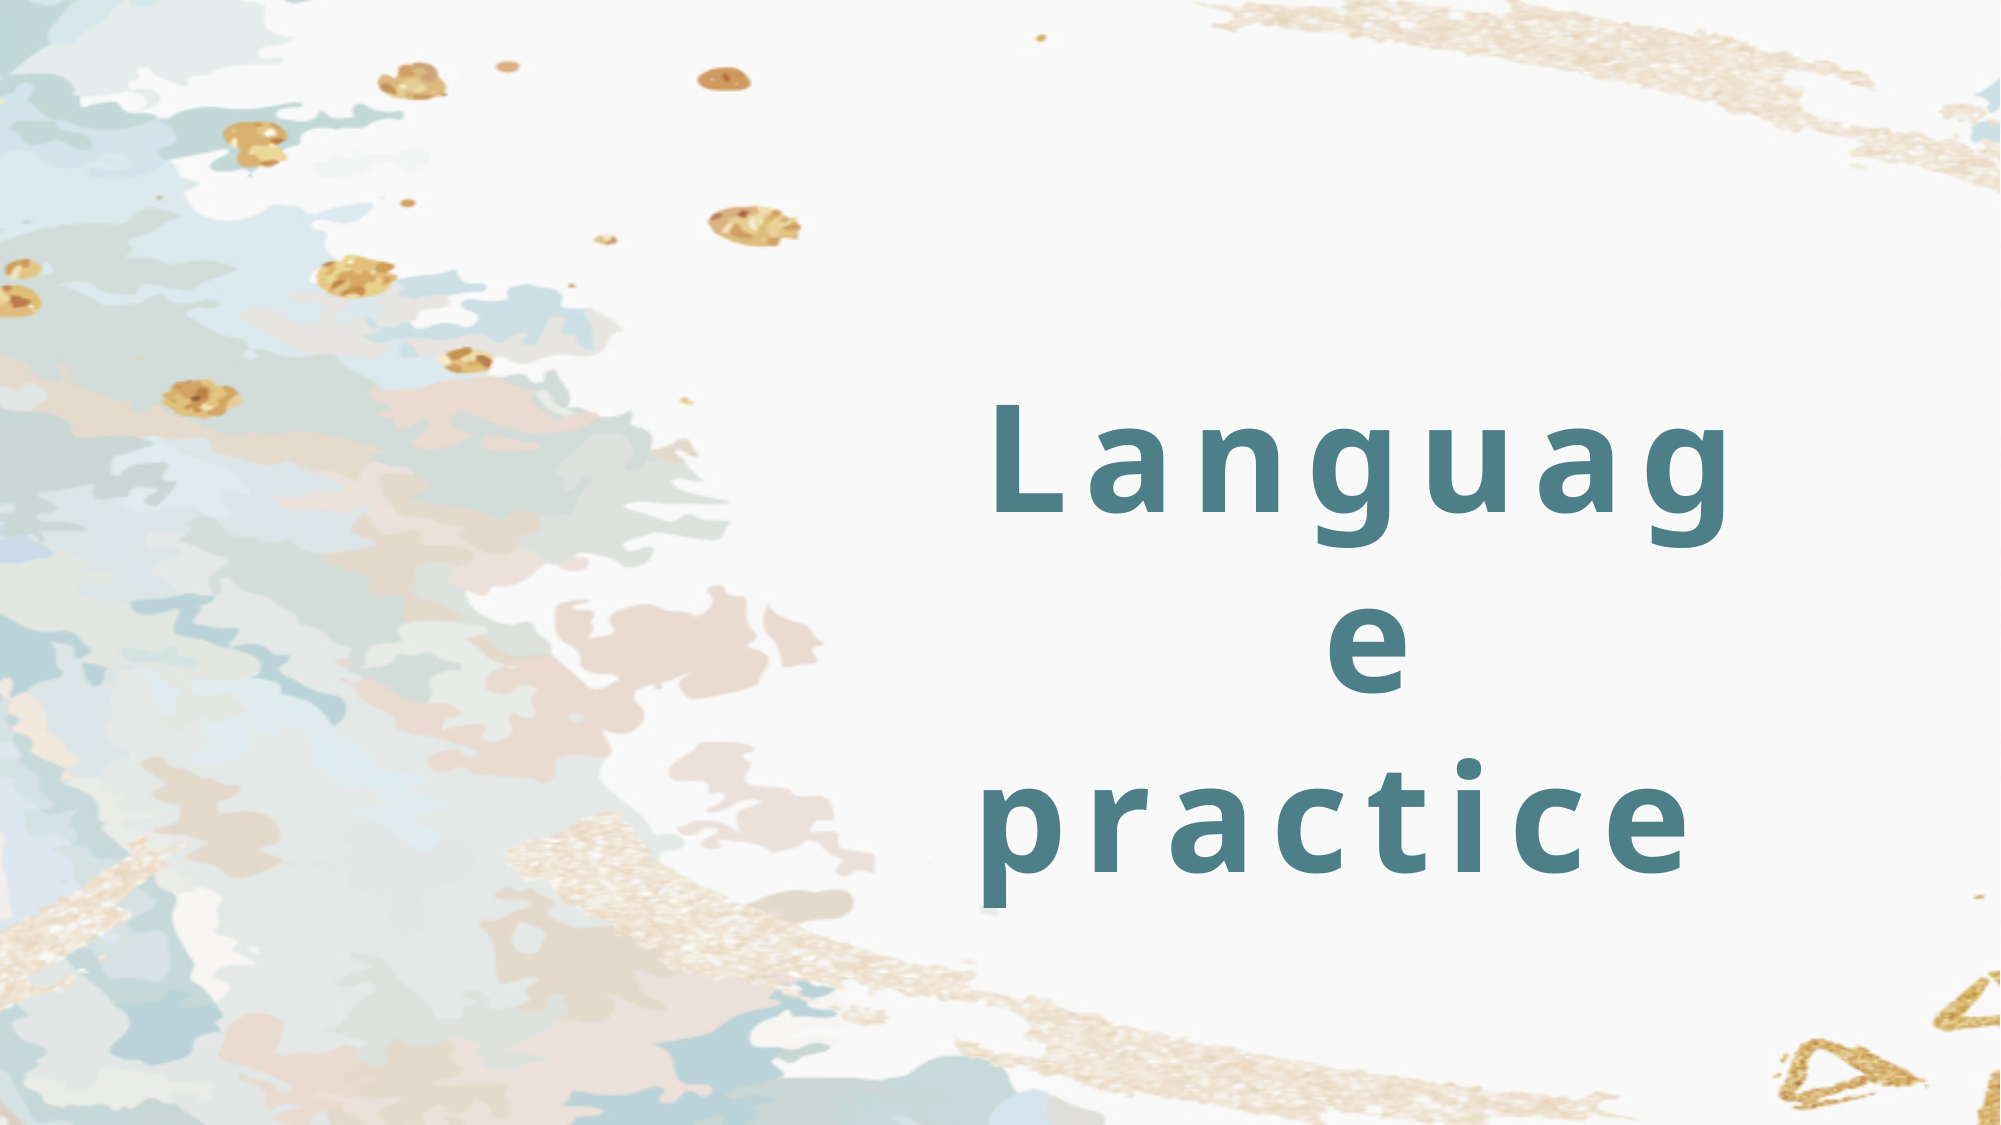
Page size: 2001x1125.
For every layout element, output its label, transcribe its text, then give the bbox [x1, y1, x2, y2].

picture [0, 0, 2001, 1125]
text_box Language practice [1570, 355, 1795, 911]
